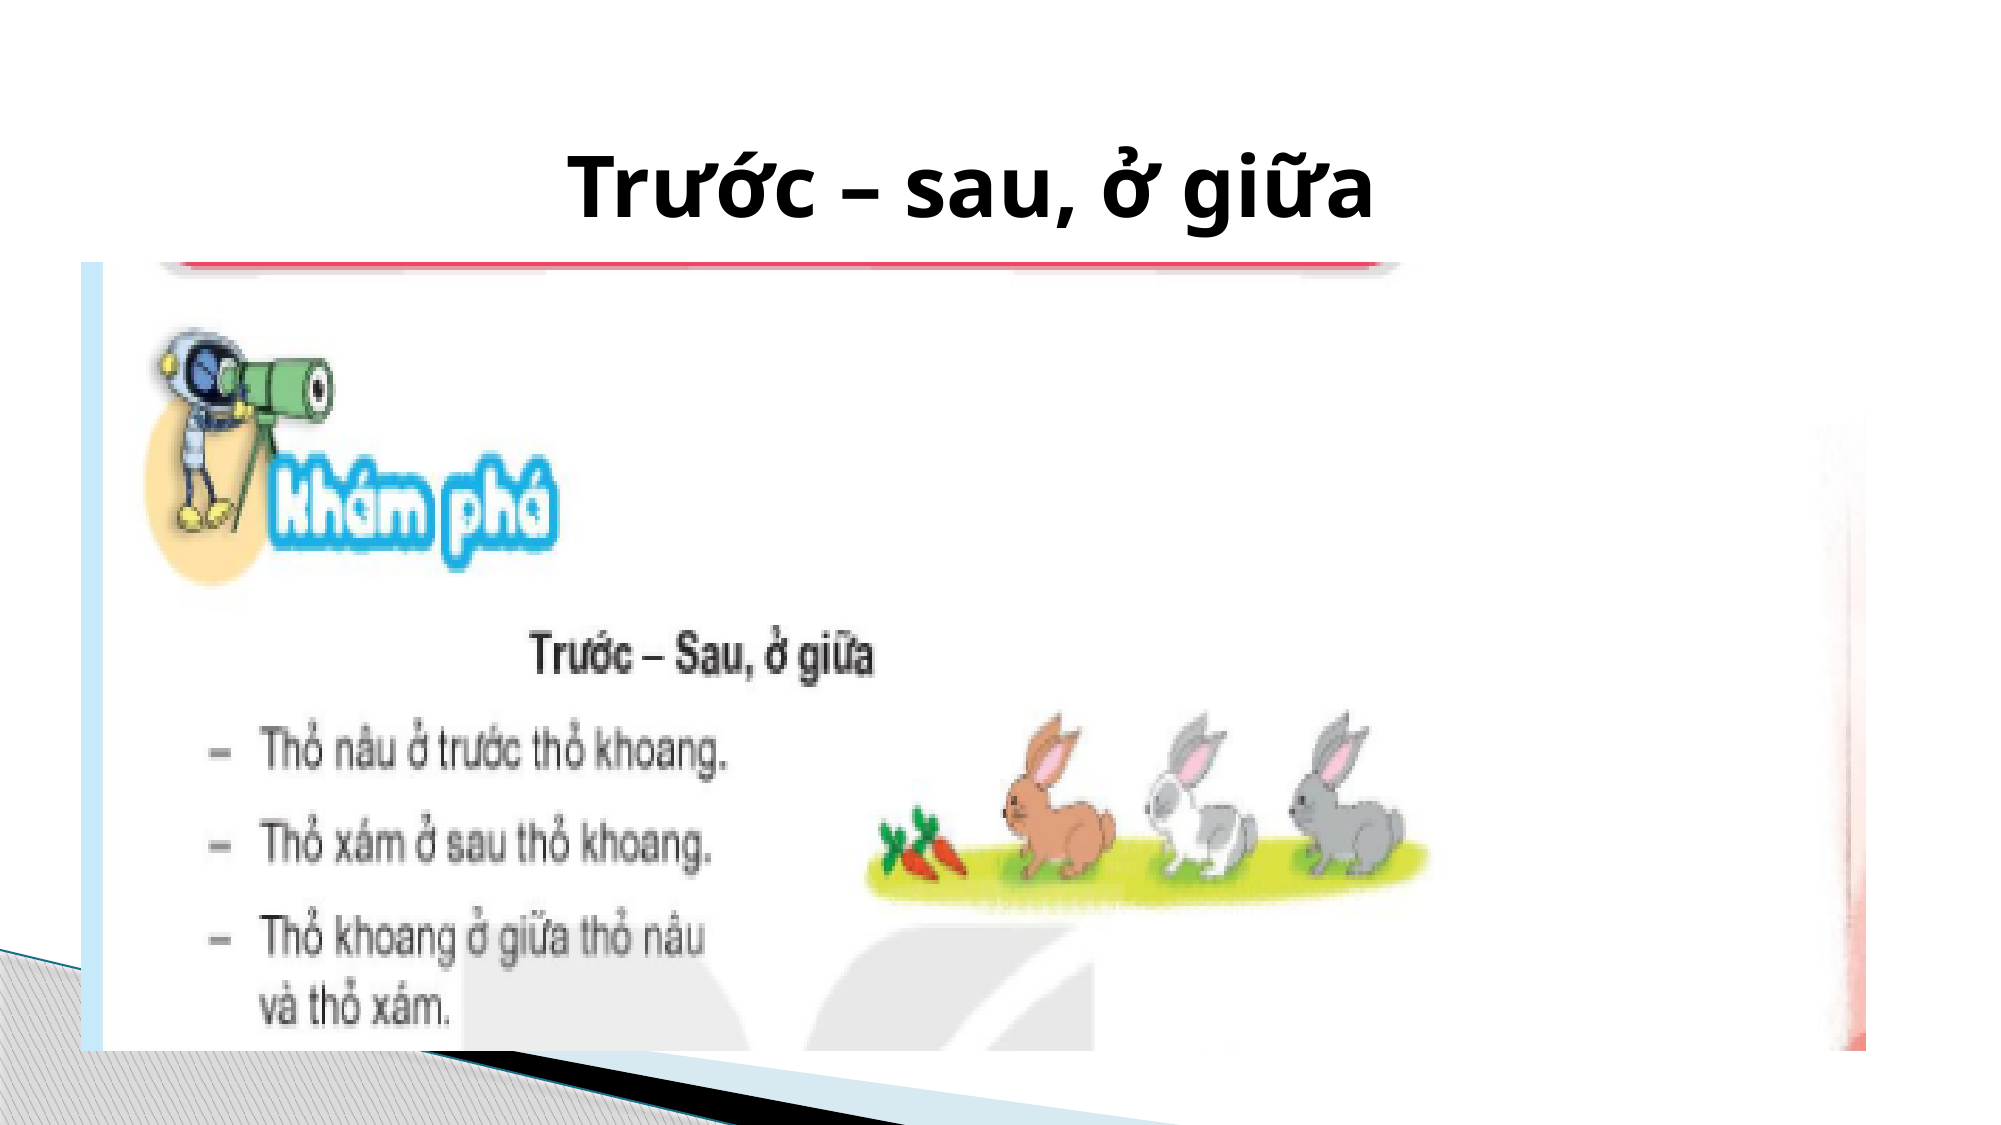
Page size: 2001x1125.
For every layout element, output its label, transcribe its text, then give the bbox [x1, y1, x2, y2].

title Trước – sau, ở giữa [267, 74, 1678, 261]
picture [81, 261, 1866, 1051]
